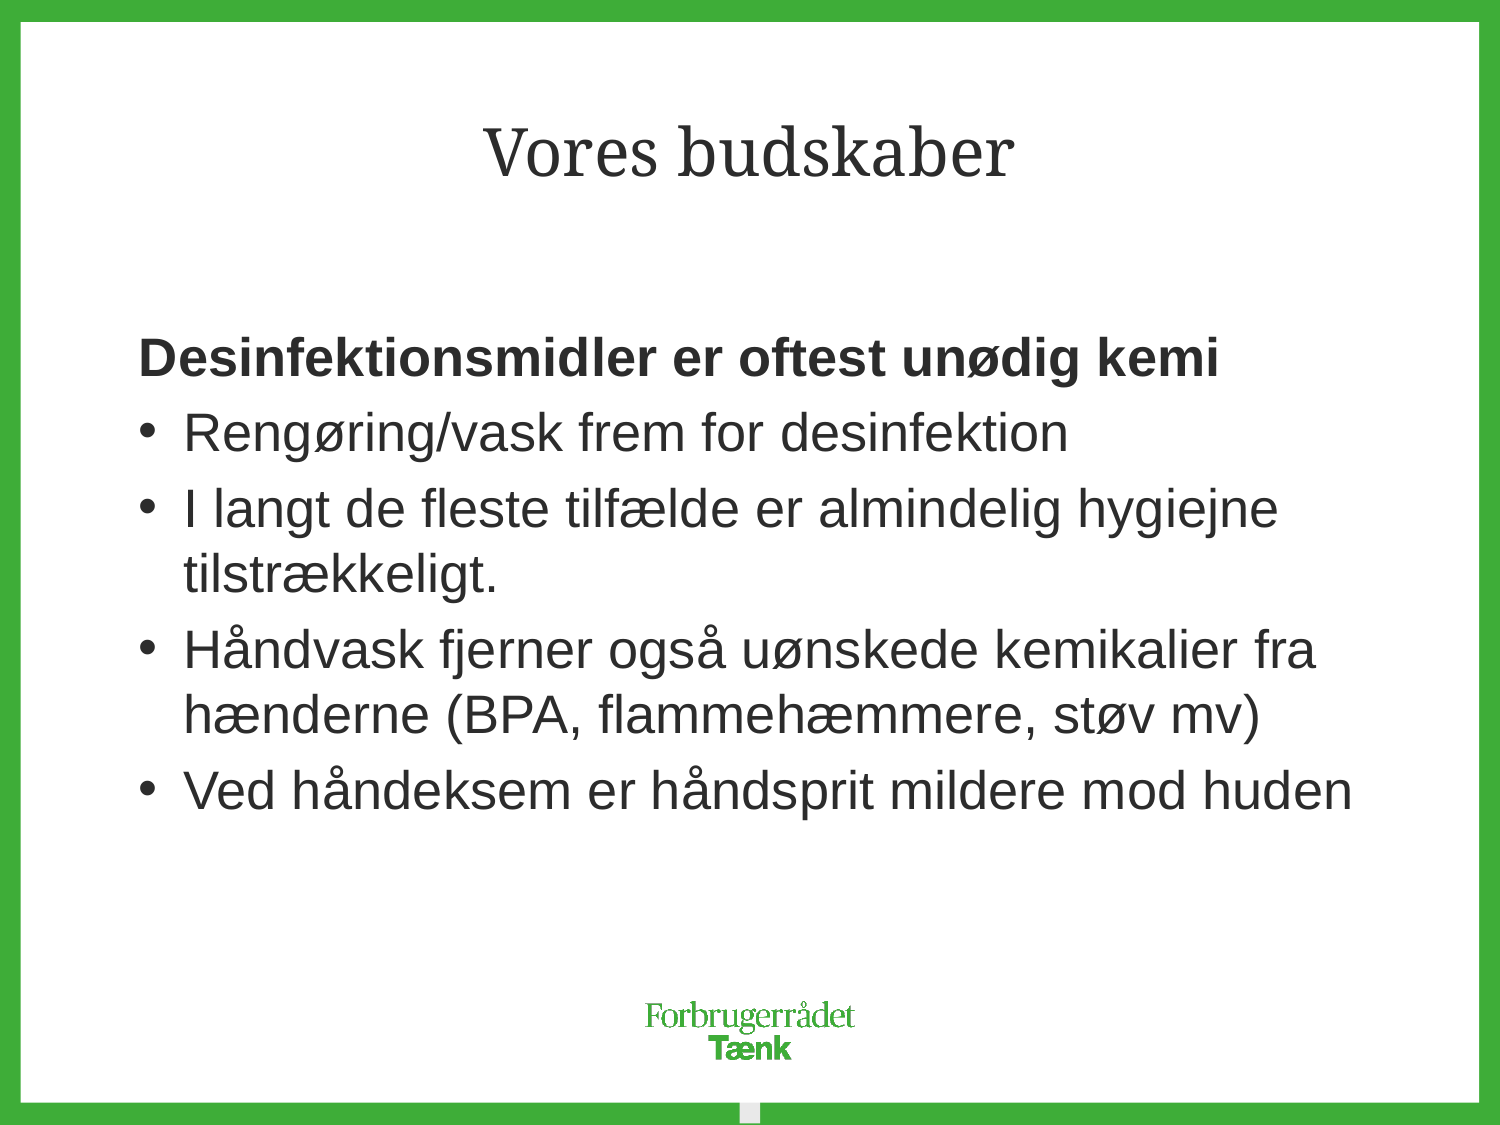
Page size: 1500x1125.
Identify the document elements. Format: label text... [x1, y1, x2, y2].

list Desinfektionsmidler er oftest unødig kemi Rengøring/vask frem for desinfektion I langt de fleste tilfælde er almindelig hygiejne tilstrækkeligt. Håndvask fjerner også uønskede kemikalier fra hænderne (BPA, flammehæmmere, støv mv) Ved håndeksem er håndsprit mildere mod huden [123, 314, 1412, 1000]
picture [645, 1001, 855, 1060]
list Vores budskaber [58, 109, 1442, 314]
